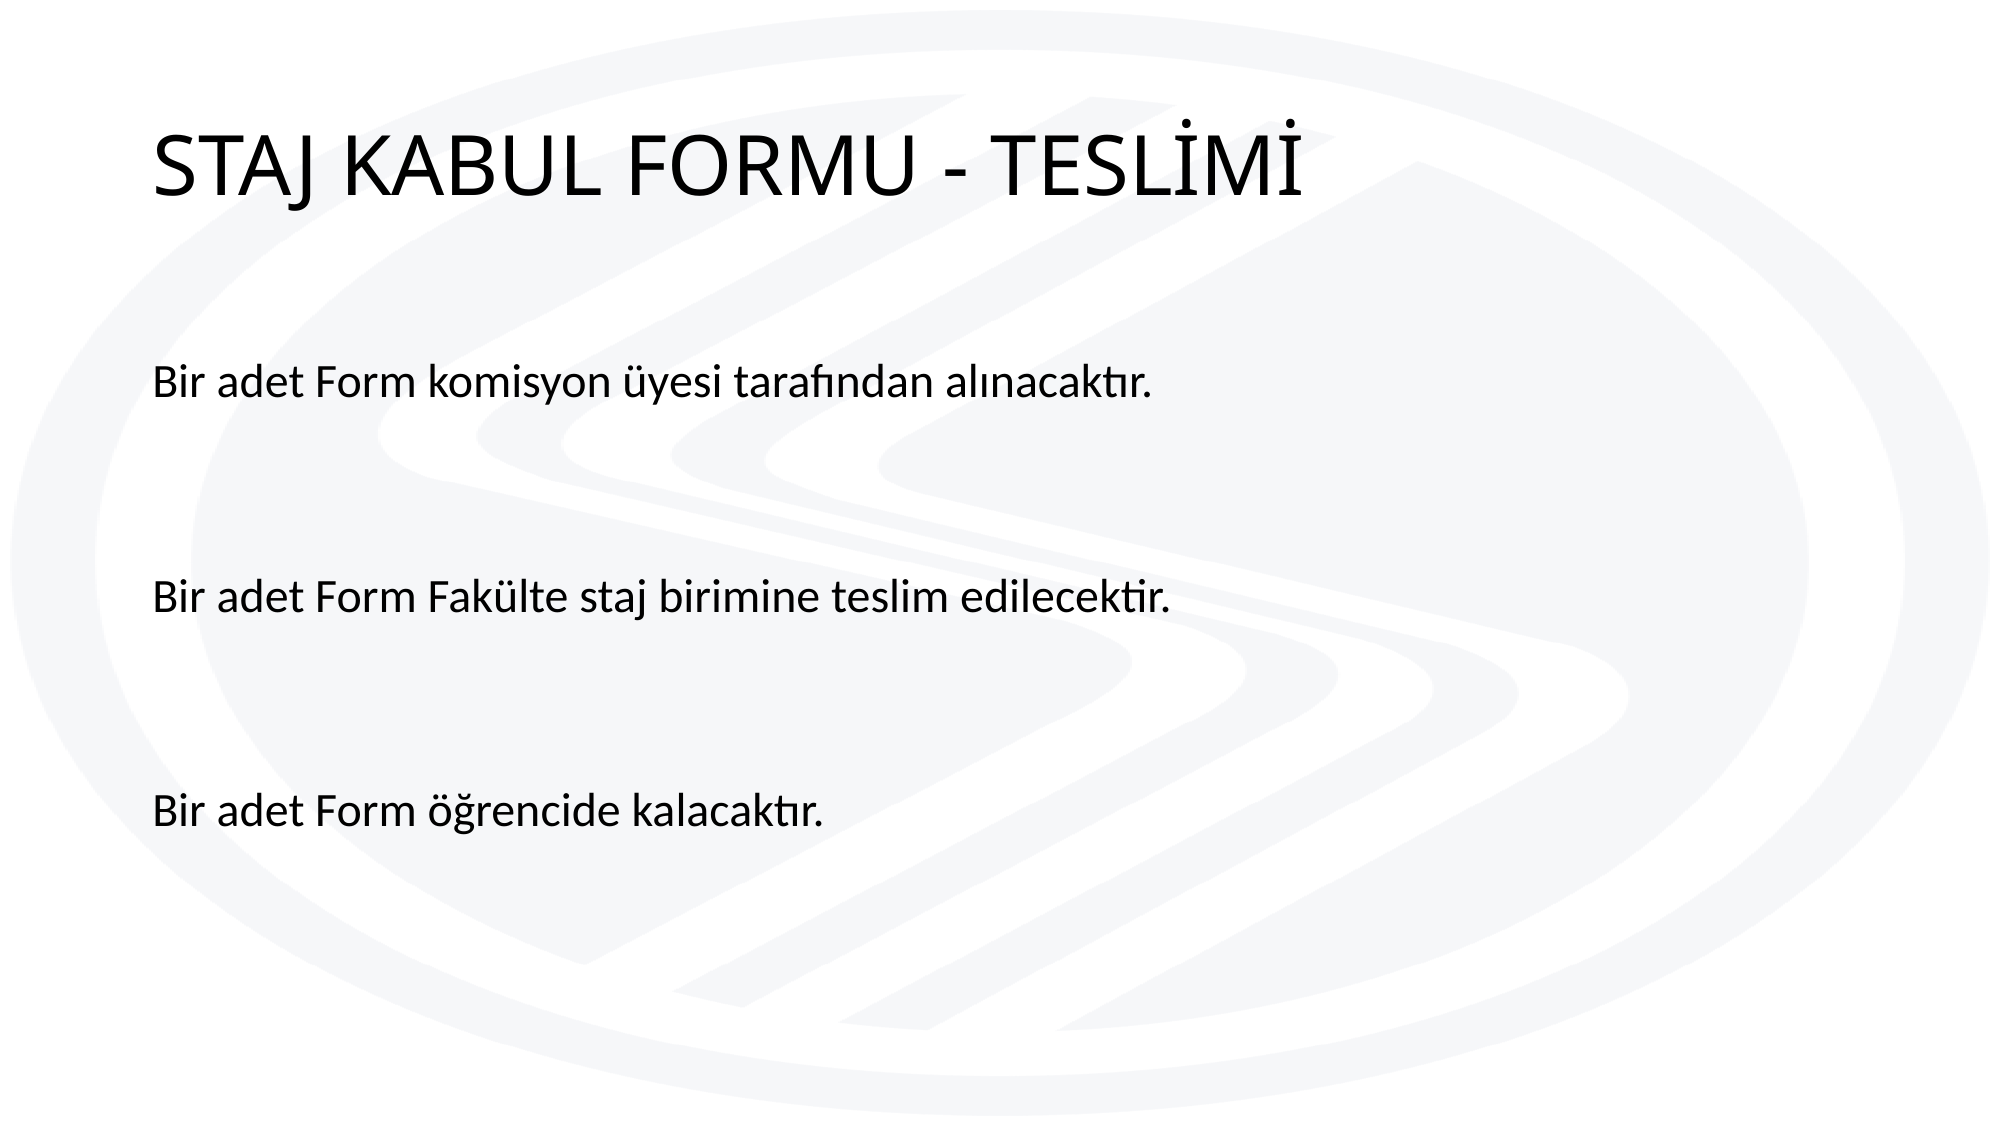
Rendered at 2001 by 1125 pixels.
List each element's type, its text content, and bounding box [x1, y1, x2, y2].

text_box Bir adet Form komisyon üyesi tarafından alınacaktır. [137, 342, 1646, 415]
title STAJ KABUL FORMU - TESLİMİ [137, 59, 1863, 278]
text_box Bir adet Form öğrencide kalacaktır. [137, 771, 1646, 844]
text_box Bir adet Form Fakülte staj birimine teslim edilecektir. [137, 556, 1646, 629]
